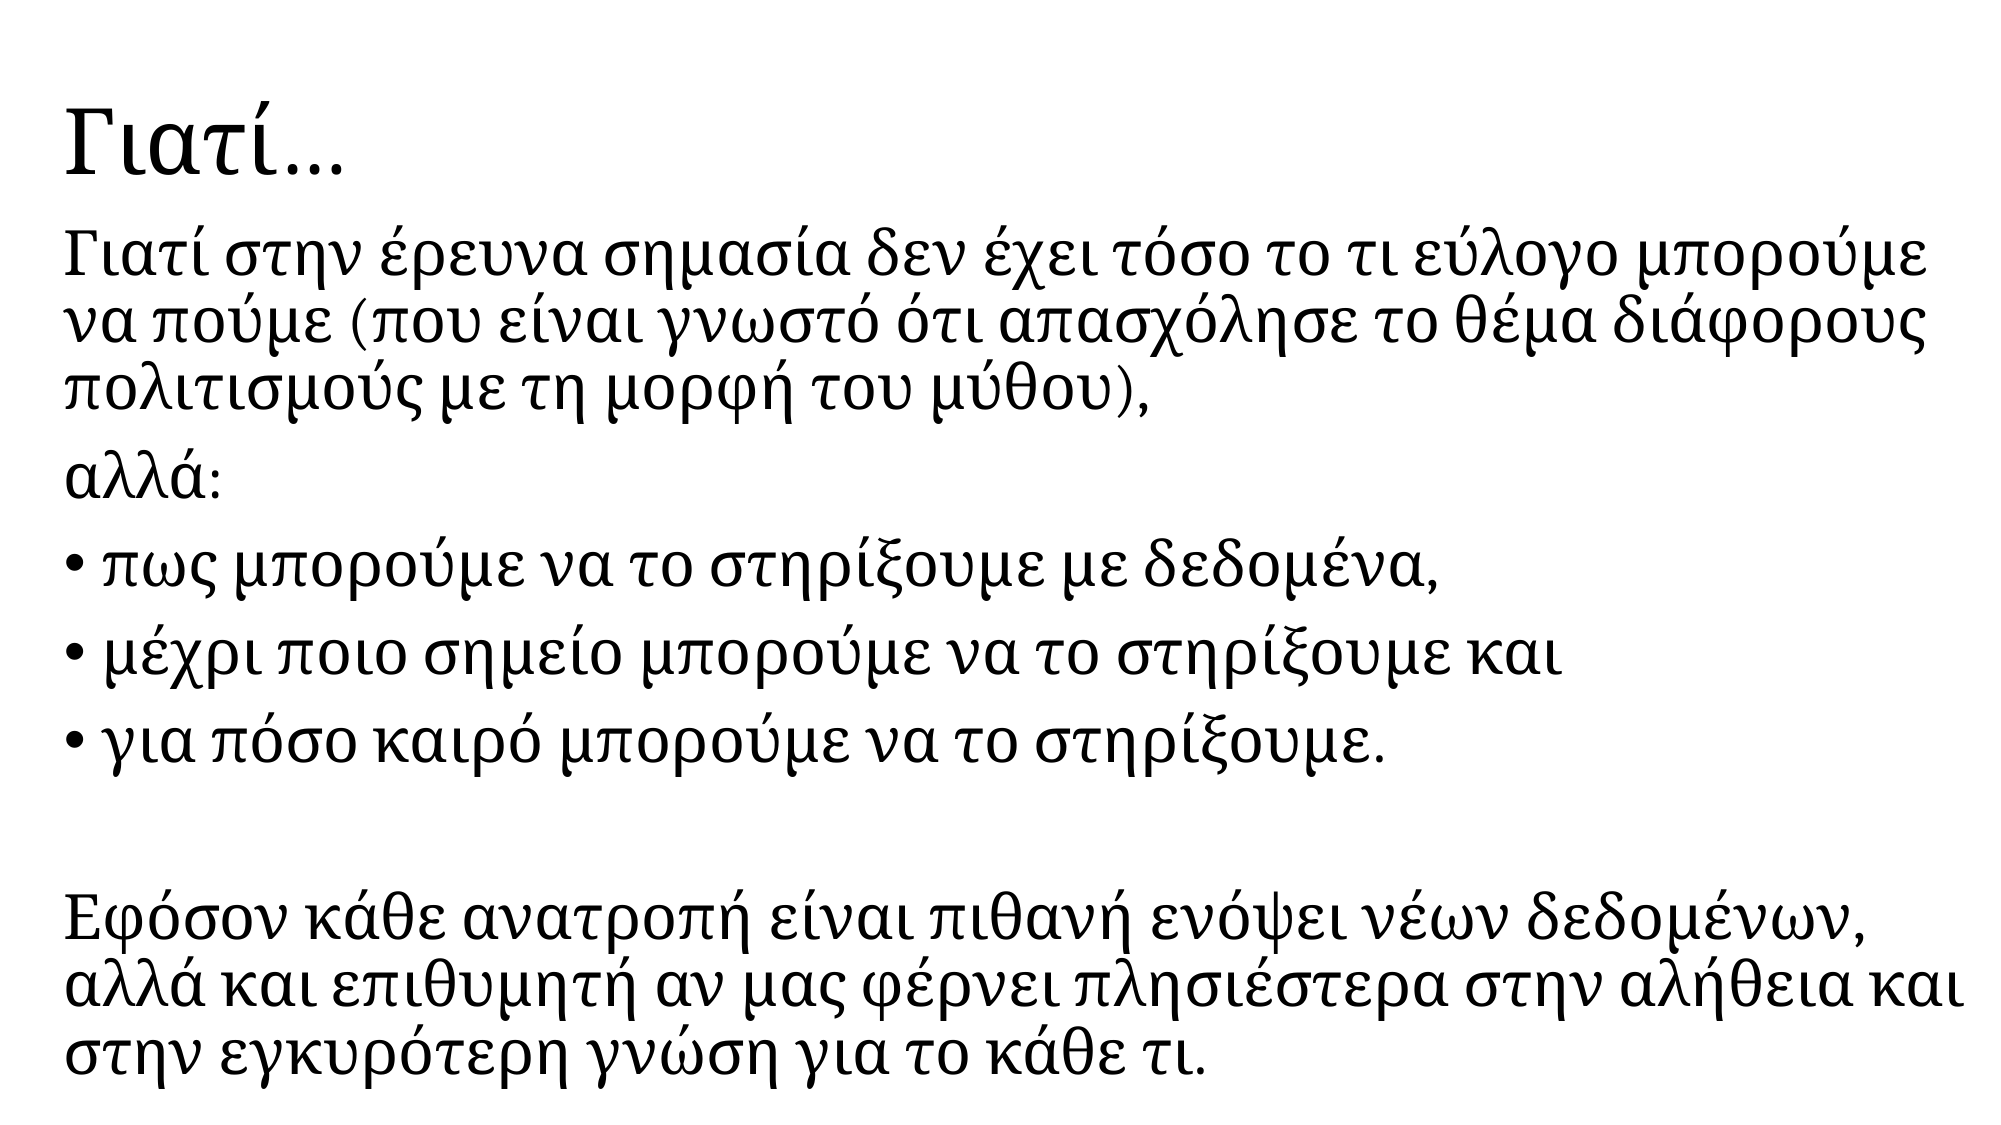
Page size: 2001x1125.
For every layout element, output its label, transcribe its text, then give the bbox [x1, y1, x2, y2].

list Γιατί στην έρευνα σημασία δεν έχει τόσο το τι εύλογο μπορούμε να πούμε (που είναι γνωστό ότι απασχόλησε το θέμα διάφορους πολιτισμούς με τη μορφή του μύθου), αλλά: πως μπορούμε να το στηρίξουμε με δεδομένα, μέχρι ποιο σημείο μπορούμε να το στηρίξουμε και για πόσο καιρό μπορούμε να το στηρίξουμε. Εφόσον κάθε ανατροπή είναι πιθανή ενόψει νέων δεδομένων, αλλά και επιθυμητή αν μας φέρνει πλησιέστερα στην αλήθεια και στην εγκυρότερη γνώση για το κάθε τι. [48, 213, 2000, 1044]
title Γιατί… [48, 36, 1774, 213]
